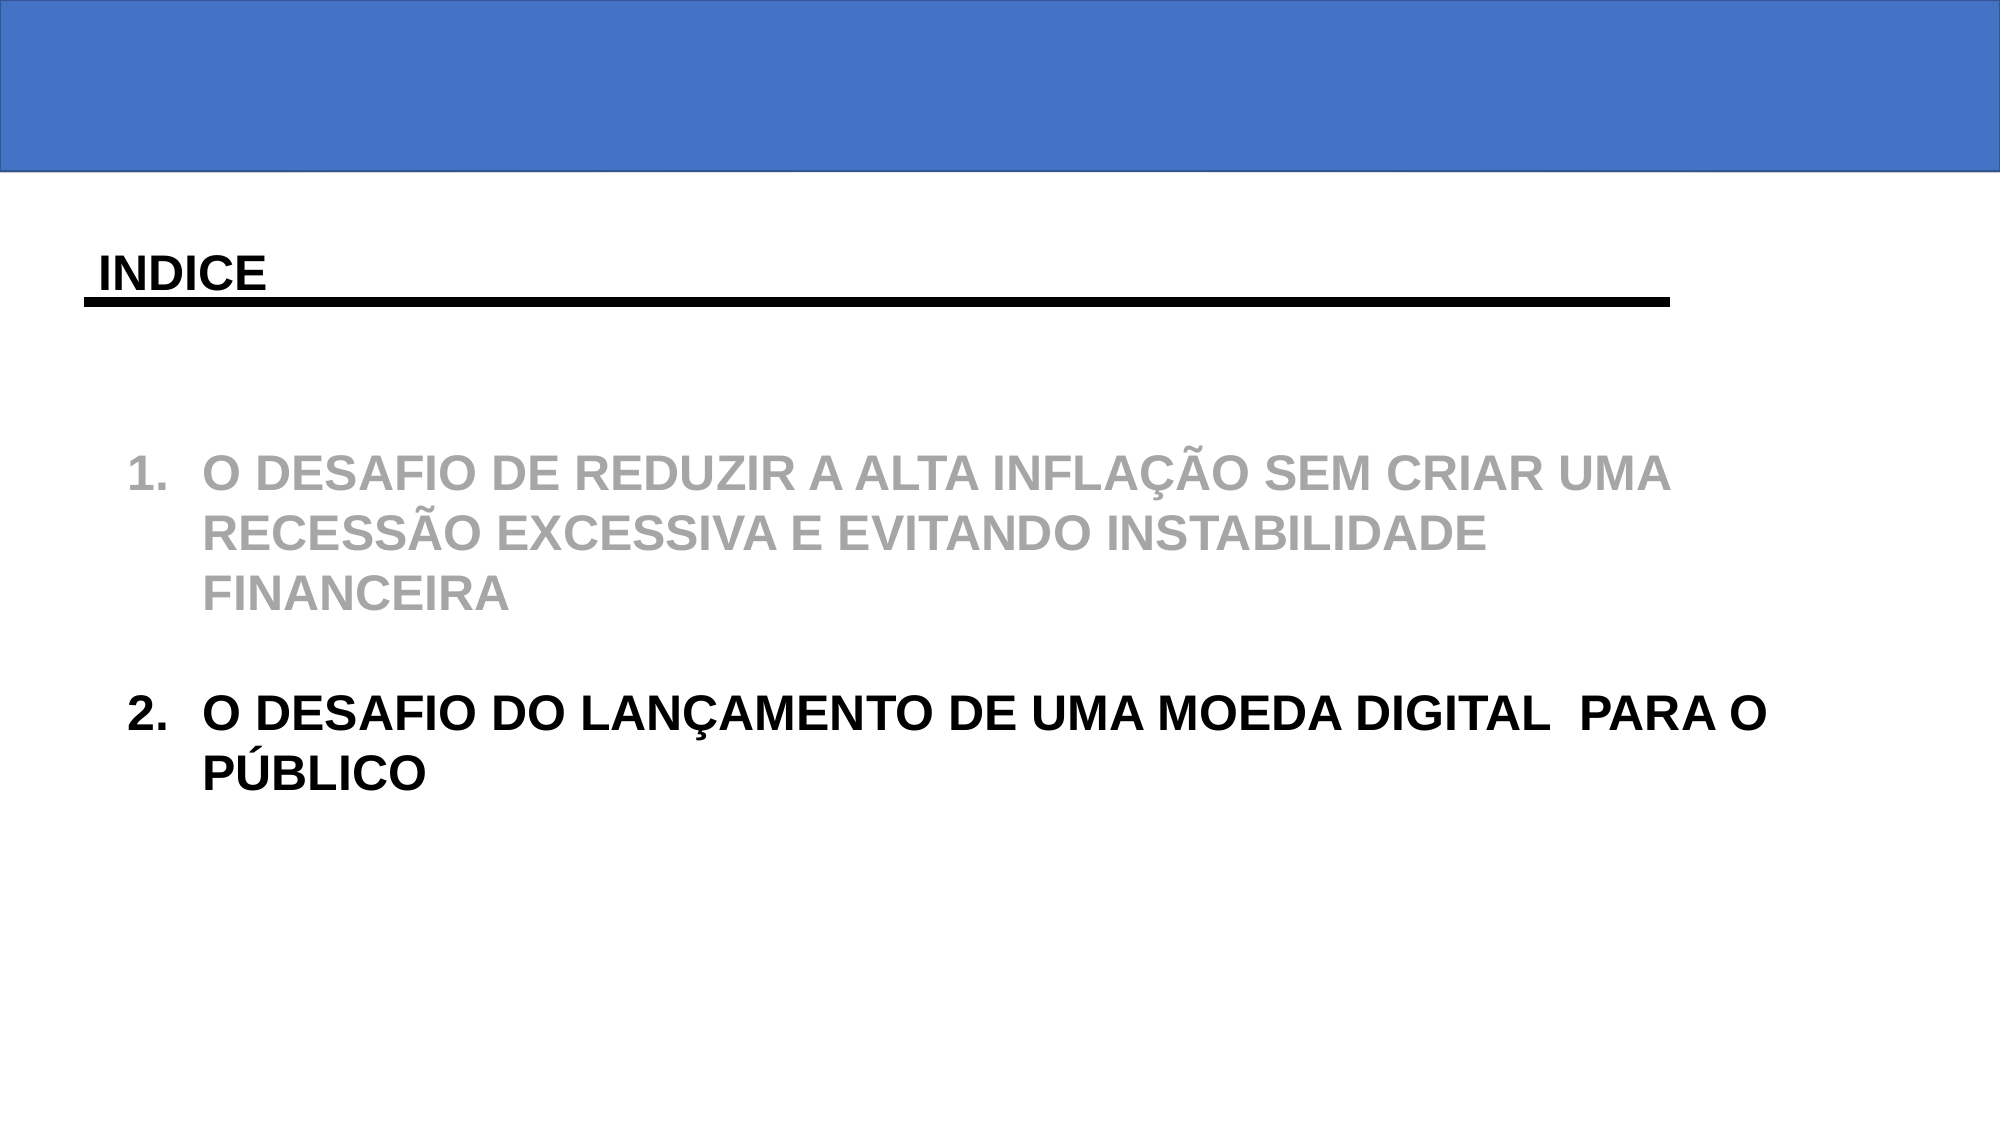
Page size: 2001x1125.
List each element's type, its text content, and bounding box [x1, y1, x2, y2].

text_box [0, 0, 2000, 172]
text_box O DESAFIO DE REDUZIR A ALTA INFLAÇÃO SEM CRIAR UMA RECESSÃO EXCESSIVA E EVITANDO INSTABILIDADE FINANCEIRA O DESAFIO DO LANÇAMENTO DE UMA MOEDA DIGITAL PARA O PÚBLICO [112, 432, 1817, 808]
text_box INDICE [83, 303, 746, 309]
text_box INDICE [83, 233, 746, 302]
